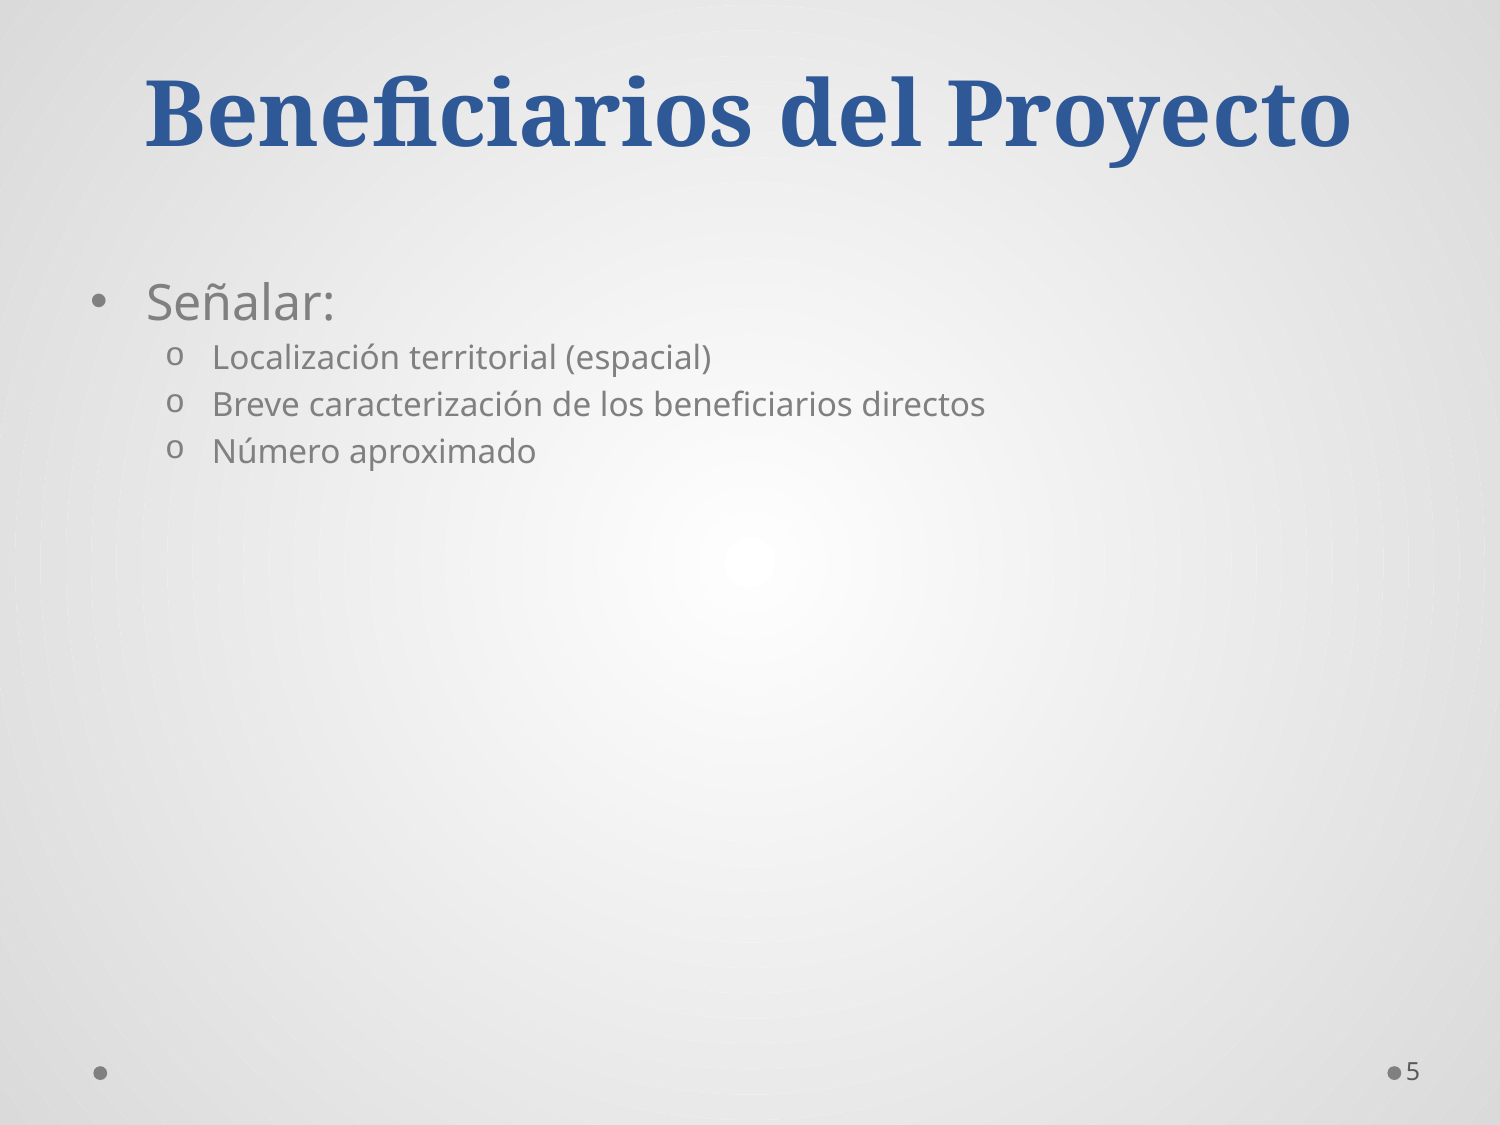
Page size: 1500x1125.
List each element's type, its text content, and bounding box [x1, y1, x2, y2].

list Señalar: Localización territorial (espacial) Breve caracterización de los beneficiarios directos Número aproximado [75, 262, 1425, 1005]
title Beneficiarios del Proyecto [0, 0, 1500, 173]
slide_number 5 [1401, 1042, 1494, 1103]
